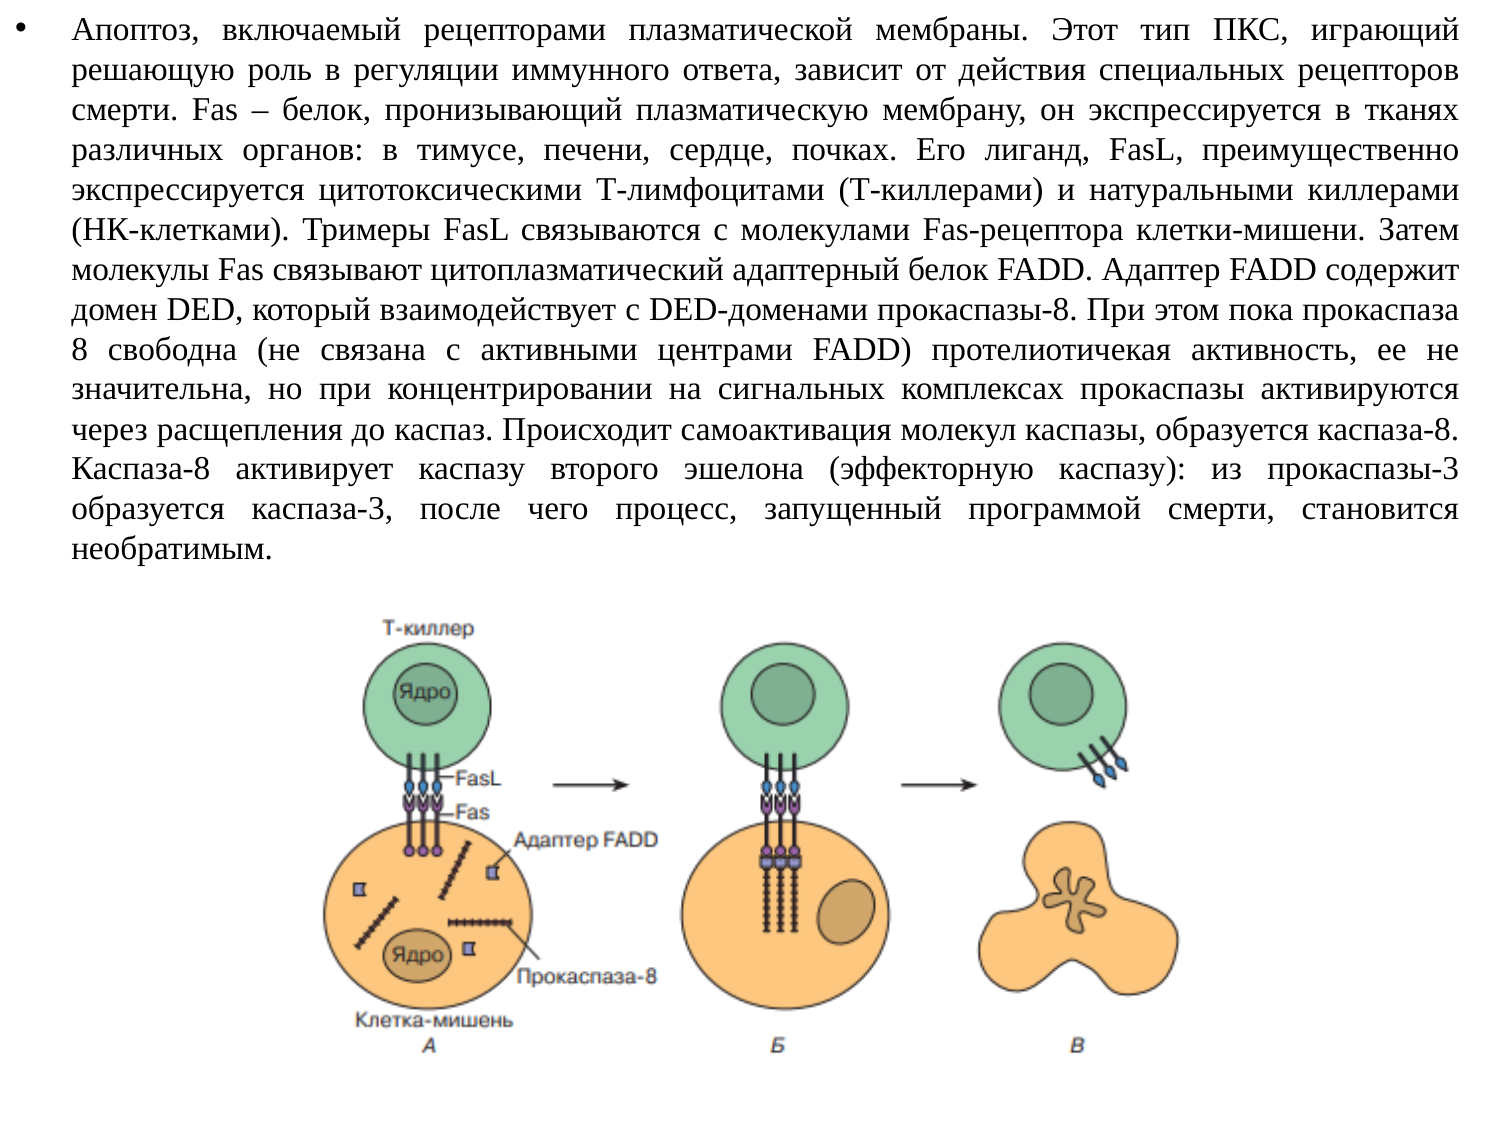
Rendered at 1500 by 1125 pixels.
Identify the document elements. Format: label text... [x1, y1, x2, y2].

picture [187, 597, 1282, 1067]
list Апоптоз, включаемый рецепторами плазматической мембраны. Этот тип ПКС, играющий решающую роль в регуляции иммунного ответа, зависит от действия специальных рецепторов смерти. Fas – белок, пронизывающий плазматическую мембрану, он экспрессируется в тканях различных органов: в тимусе, печени, сердце, почках. Его лиганд, FasL, преимущественно экспрессируется цитотоксическими Т-лимфоцитами (Т-киллерами) и натуральными киллерами (НК-клетками). Тримеры FasL связываются с молекулами Fas-рецептора клетки-мишени. Затем молекулы Fas связывают цитоплазматический адаптерный белок FADD. Адаптер FADD содержит домен DED, который взаимодействует с DED-доменами прокаспазы-8. При этом пока прокаспаза 8 свободна (не связана с активными центрами FADD) протелиотичекая активность, ее не значительна, но при концентрировании на сигнальных комплексах прокаспазы активируются через расщепления до каспаз. Происходит самоактивация молекул каспазы, образуется каспаза-8. Каспаза-8 активирует каспазу второго эшелона (эффекторную каспазу): из прокаспазы-3 образуется каспаза-3, после чего процесс, запущенный программой смерти, становится необратимым. [0, 0, 1477, 586]
